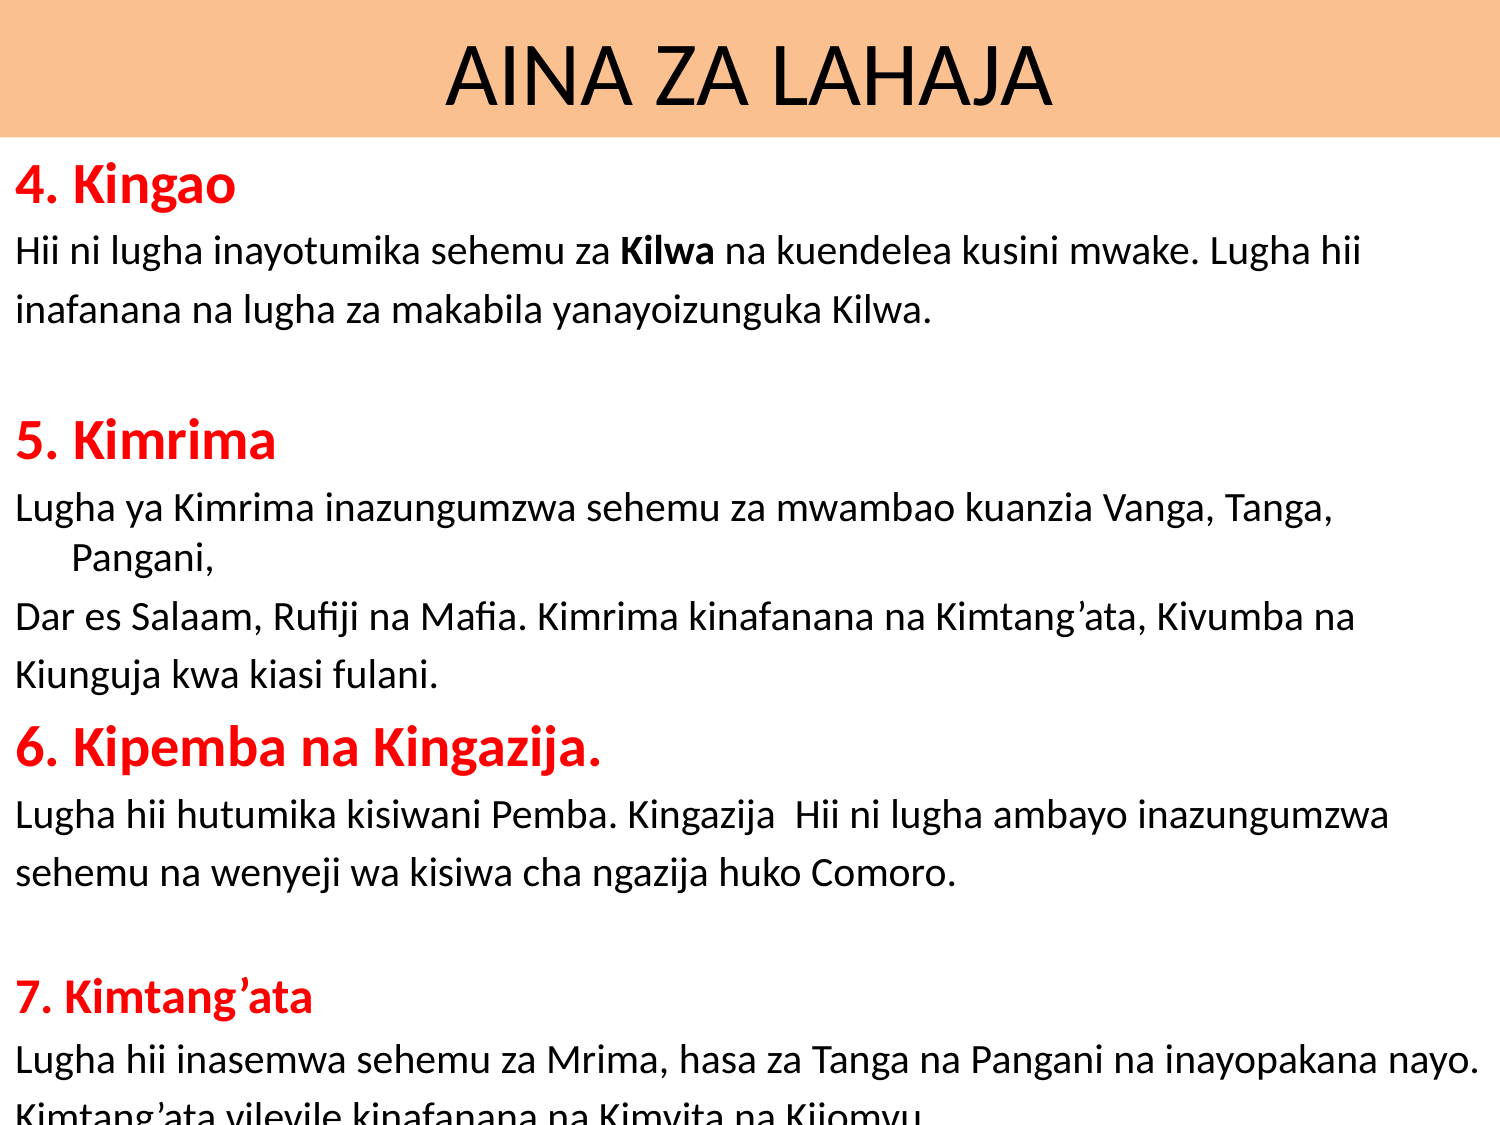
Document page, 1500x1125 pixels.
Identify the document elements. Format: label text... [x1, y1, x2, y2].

title AINA ZA LAHAJA [0, 0, 1500, 138]
list 4. Kingao Hii ni lugha inayotumika sehemu za Kilwa na kuendelea kusini mwake. Lugha hii inafanana na lugha za makabila yanayoizunguka Kilwa. 5. Kimrima Lugha ya Kimrima inazungumzwa sehemu za mwambao kuanzia Vanga, Tanga, Pangani, Dar es Salaam, Rufiji na Mafia. Kimrima kinafanana na Kimtang’ata, Kivumba na Kiunguja kwa kiasi fulani. 6. Kipemba na Kingazija. Lugha hii hutumika kisiwani Pemba. Kingazija Hii ni lugha ambayo inazungumzwa sehemu na wenyeji wa kisiwa cha ngazija huko Comoro. 7. Kimtang’ata Lugha hii inasemwa sehemu za Mrima, hasa za Tanga na Pangani na inayopakana nayo. Kimtang’ata vilevile kinafanana na Kimvita na Kijomvu. [0, 138, 1500, 1125]
